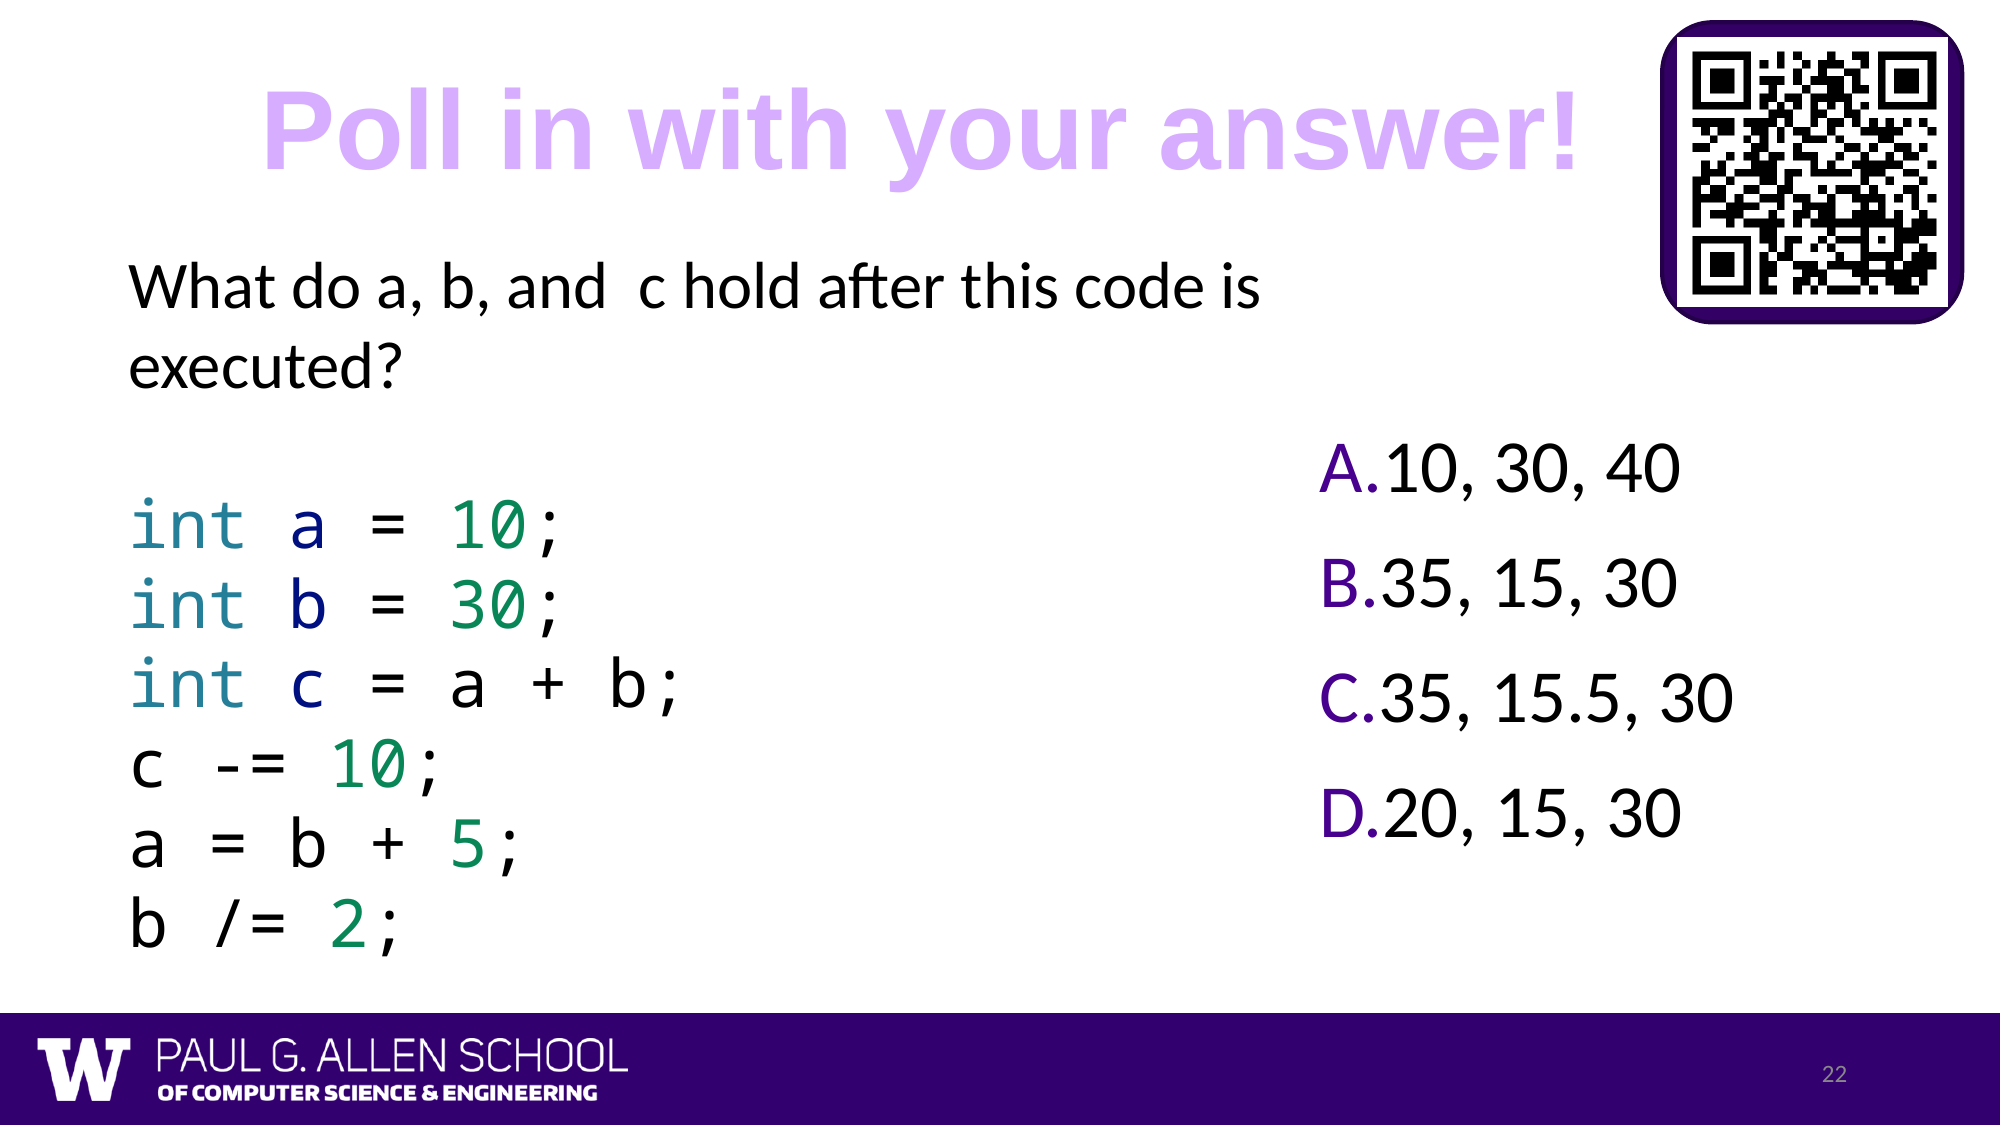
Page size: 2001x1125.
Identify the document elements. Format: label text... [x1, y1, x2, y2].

text_box 10, 30, 40 35, 15, 30 35, 15.5, 30 20, 15, 30 [1304, 409, 1808, 860]
slide_number 22 [1412, 1042, 1863, 1103]
picture [1677, 36, 1948, 308]
text_box What do a, b, and c hold after this code is executed? int a = 10; int b = 30; int c = a + b; c -= 10; a = b + 5; b /= 2; [113, 234, 1305, 969]
picture [0, 1013, 2000, 1125]
